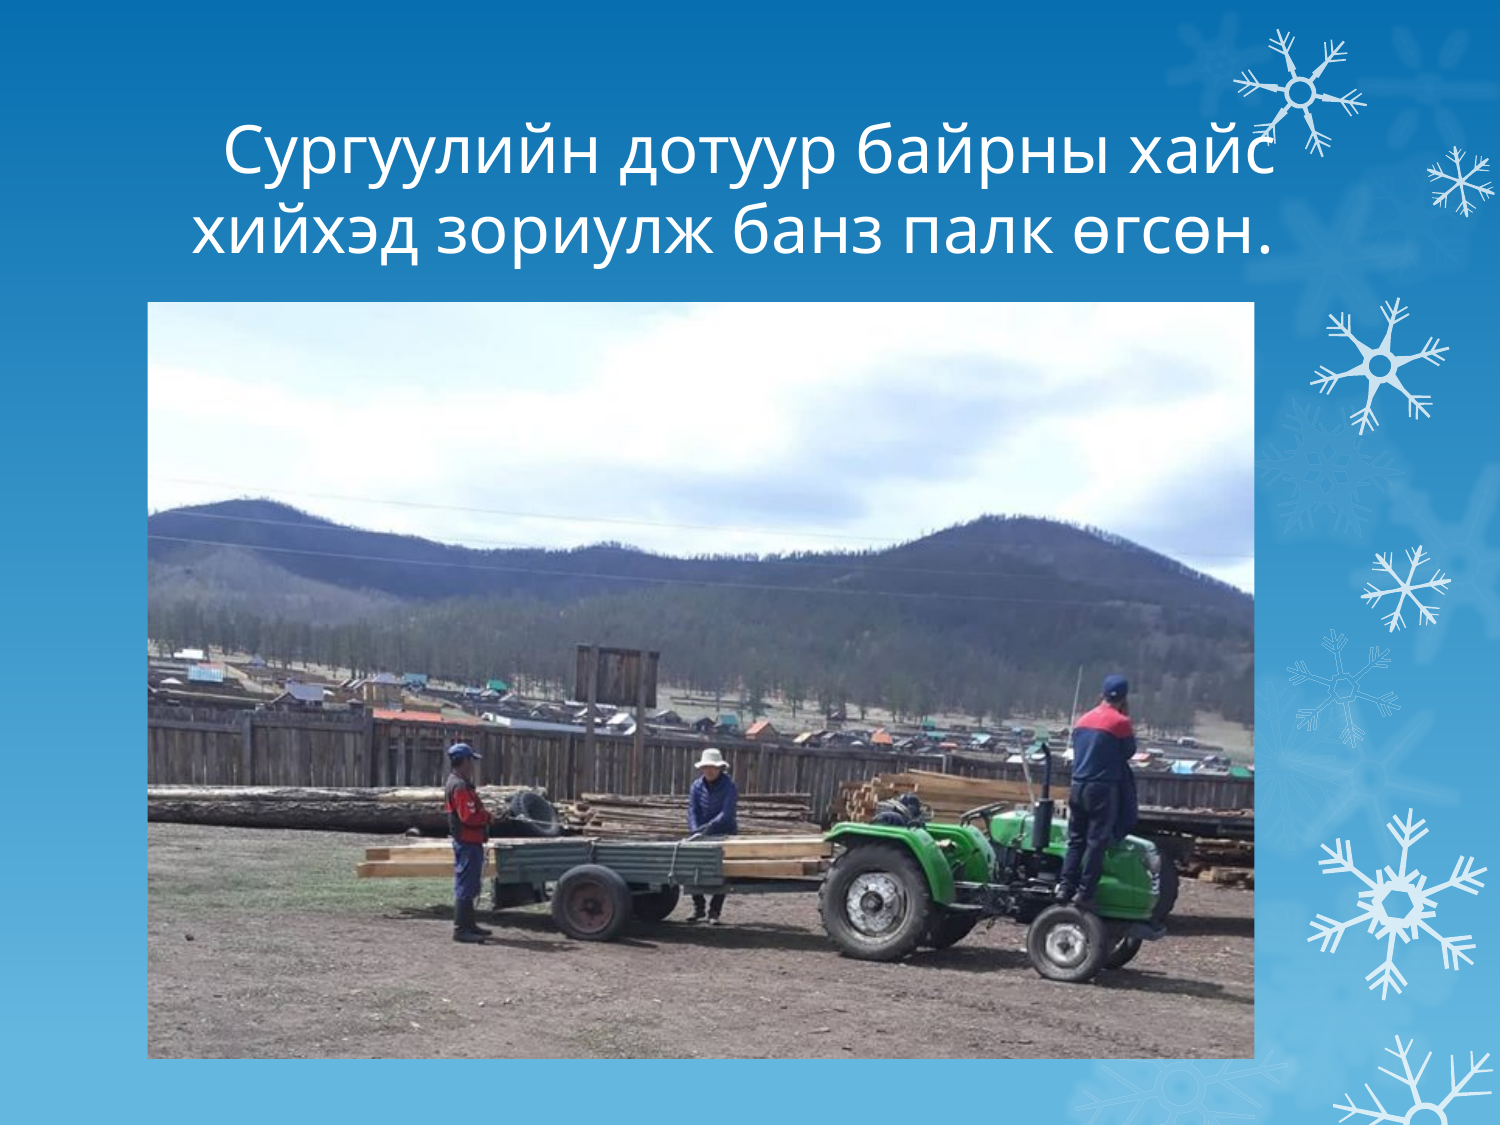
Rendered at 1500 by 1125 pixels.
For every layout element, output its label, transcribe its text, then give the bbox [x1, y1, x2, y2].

title Сургуулийн дотуур байрны хайс хийхэд зориулж банз палк өгсөн. [165, 110, 1335, 263]
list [146, 302, 1255, 1060]
